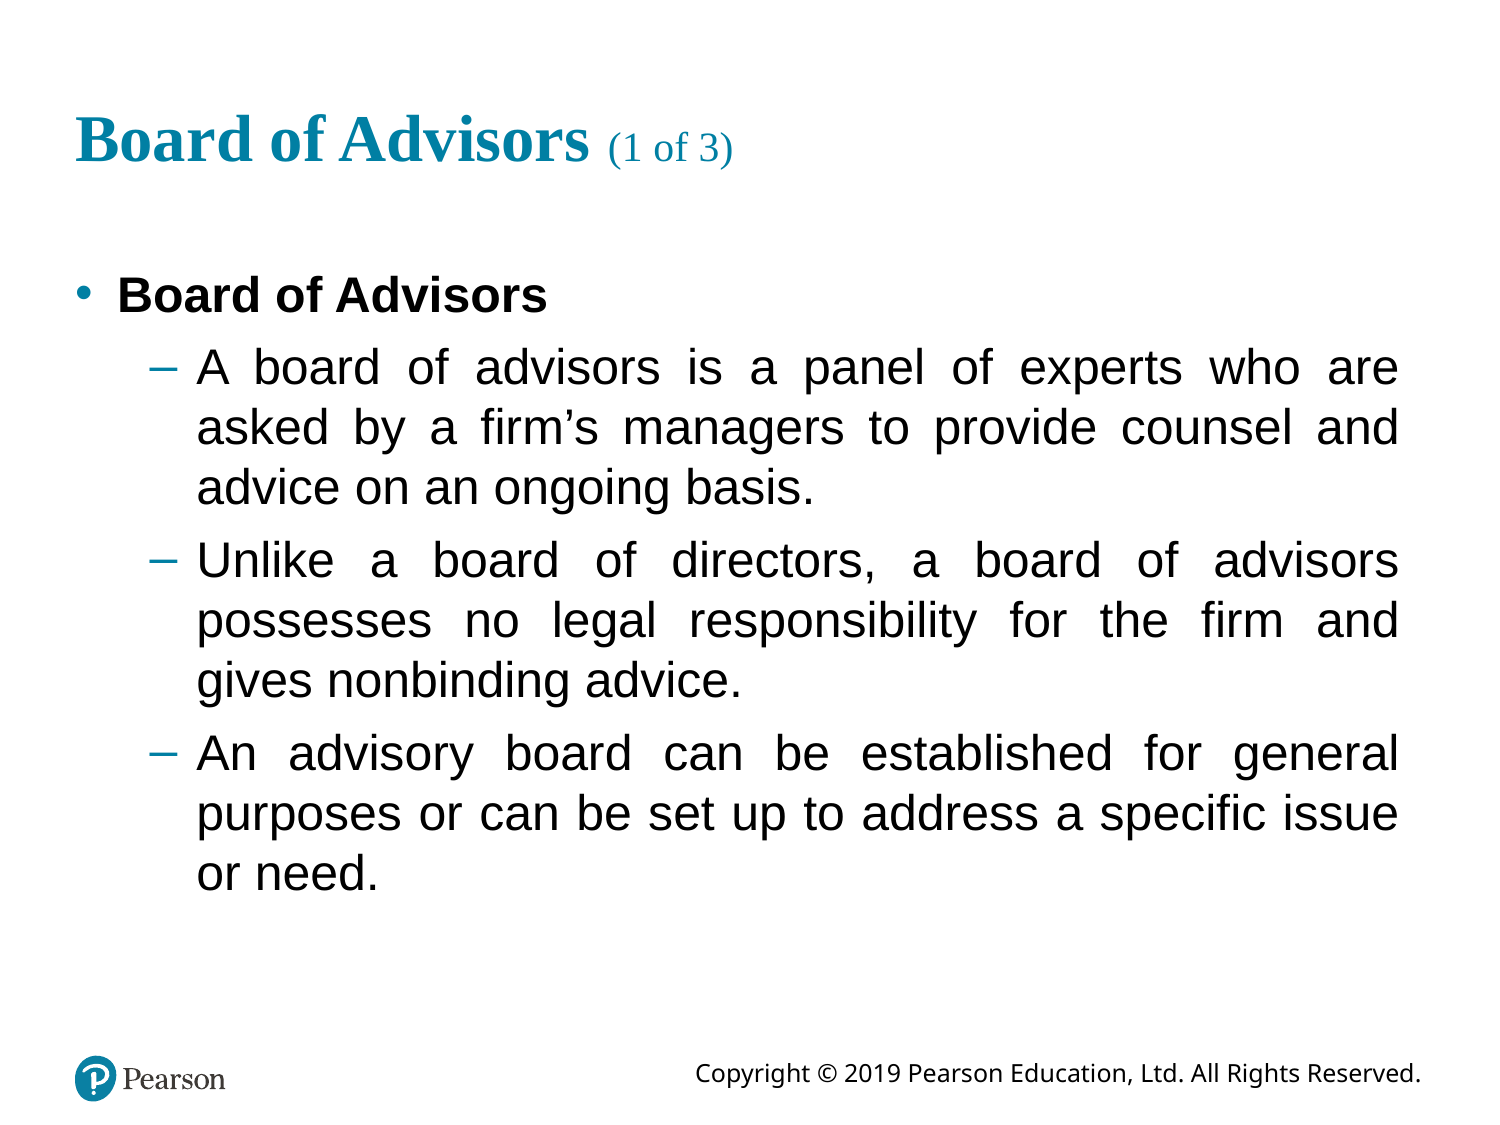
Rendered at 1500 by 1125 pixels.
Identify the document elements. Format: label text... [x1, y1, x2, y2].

title Board of Advisors (1 of 3) [75, 35, 1425, 175]
list Board of Advisors A board of advisors is a panel of experts who are asked by a firm’s managers to provide counsel and advice on an ongoing basis. Unlike a board of directors, a board of advisors possesses no legal responsibility for the firm and gives nonbinding advice. An advisory board can be established for general purposes or can be set up to address a specific issue or need. [75, 262, 1400, 1005]
